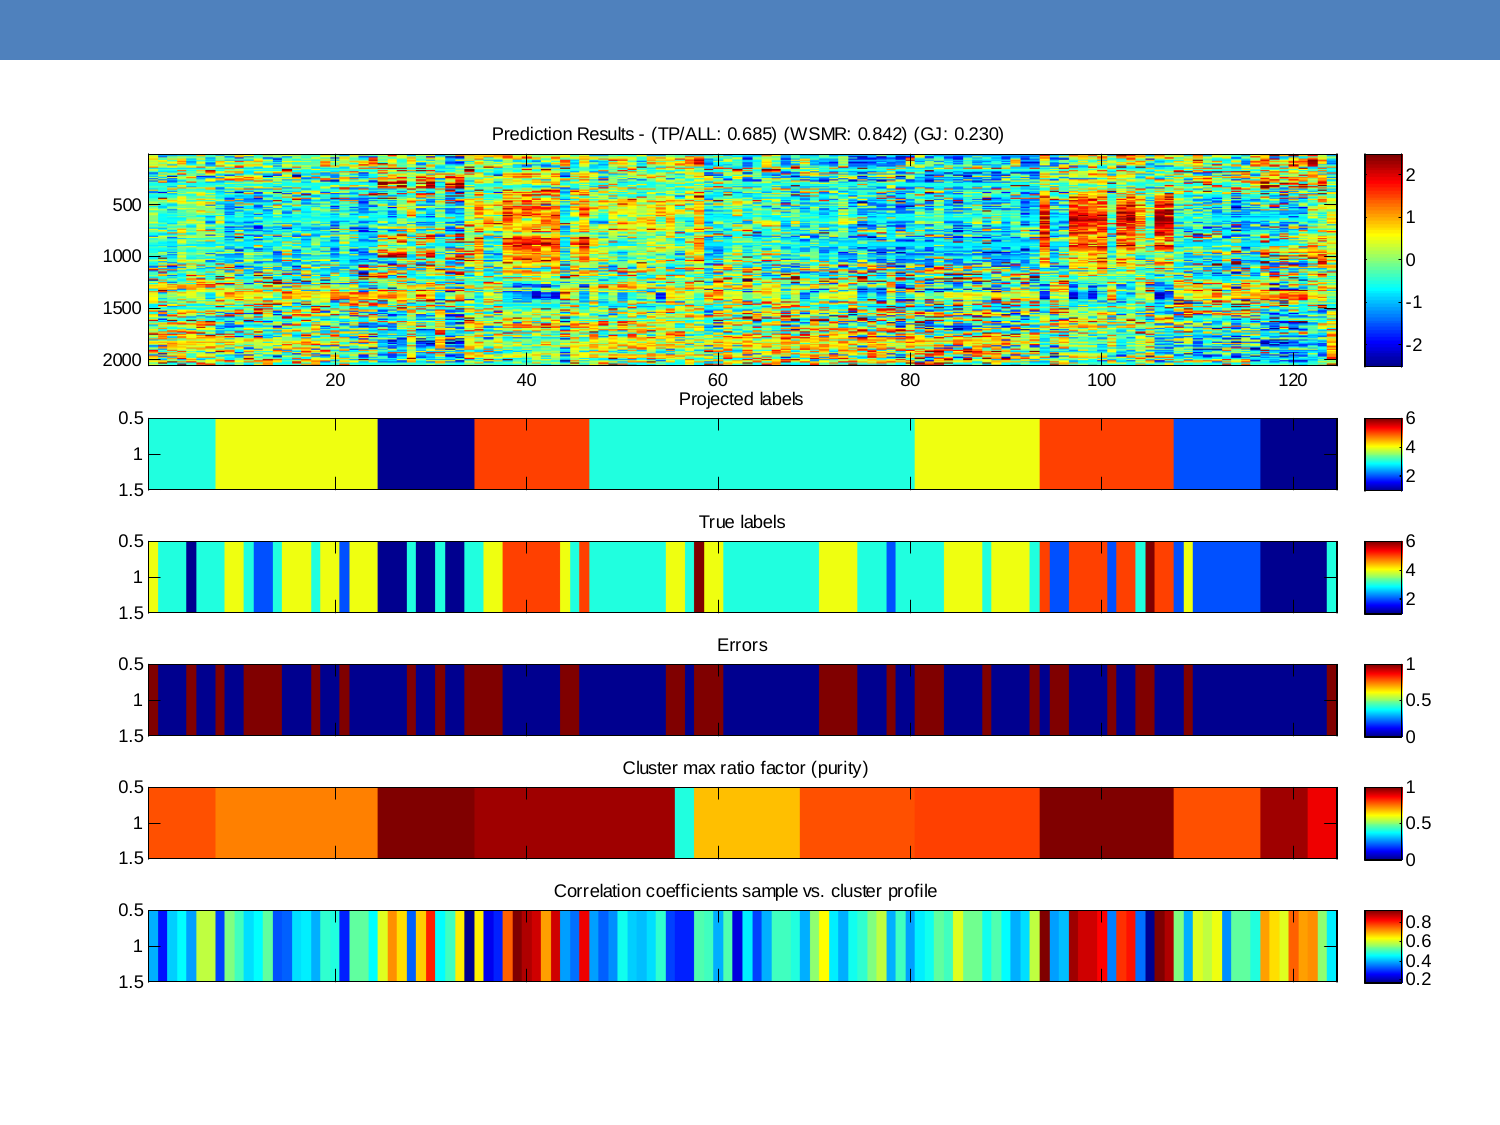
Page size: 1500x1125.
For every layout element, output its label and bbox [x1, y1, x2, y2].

list [0, 77, 1500, 1095]
